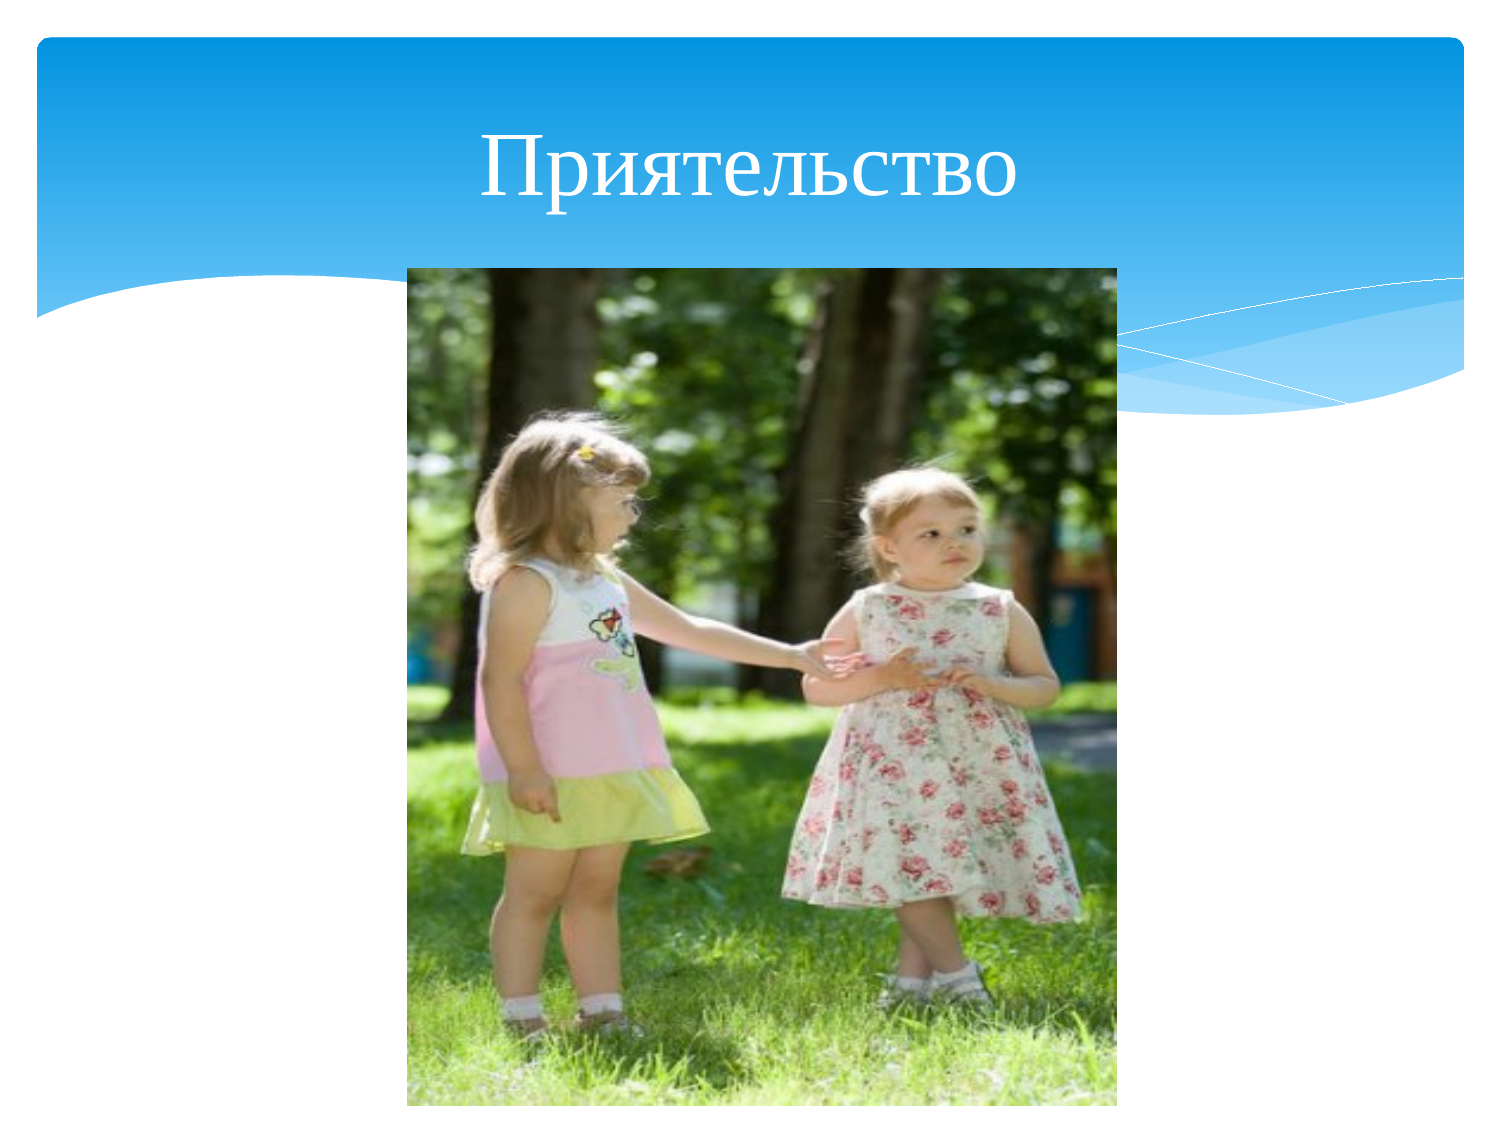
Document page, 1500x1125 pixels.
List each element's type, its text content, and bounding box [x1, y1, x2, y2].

title Приятельство [75, 55, 1425, 261]
picture [407, 268, 1117, 1107]
